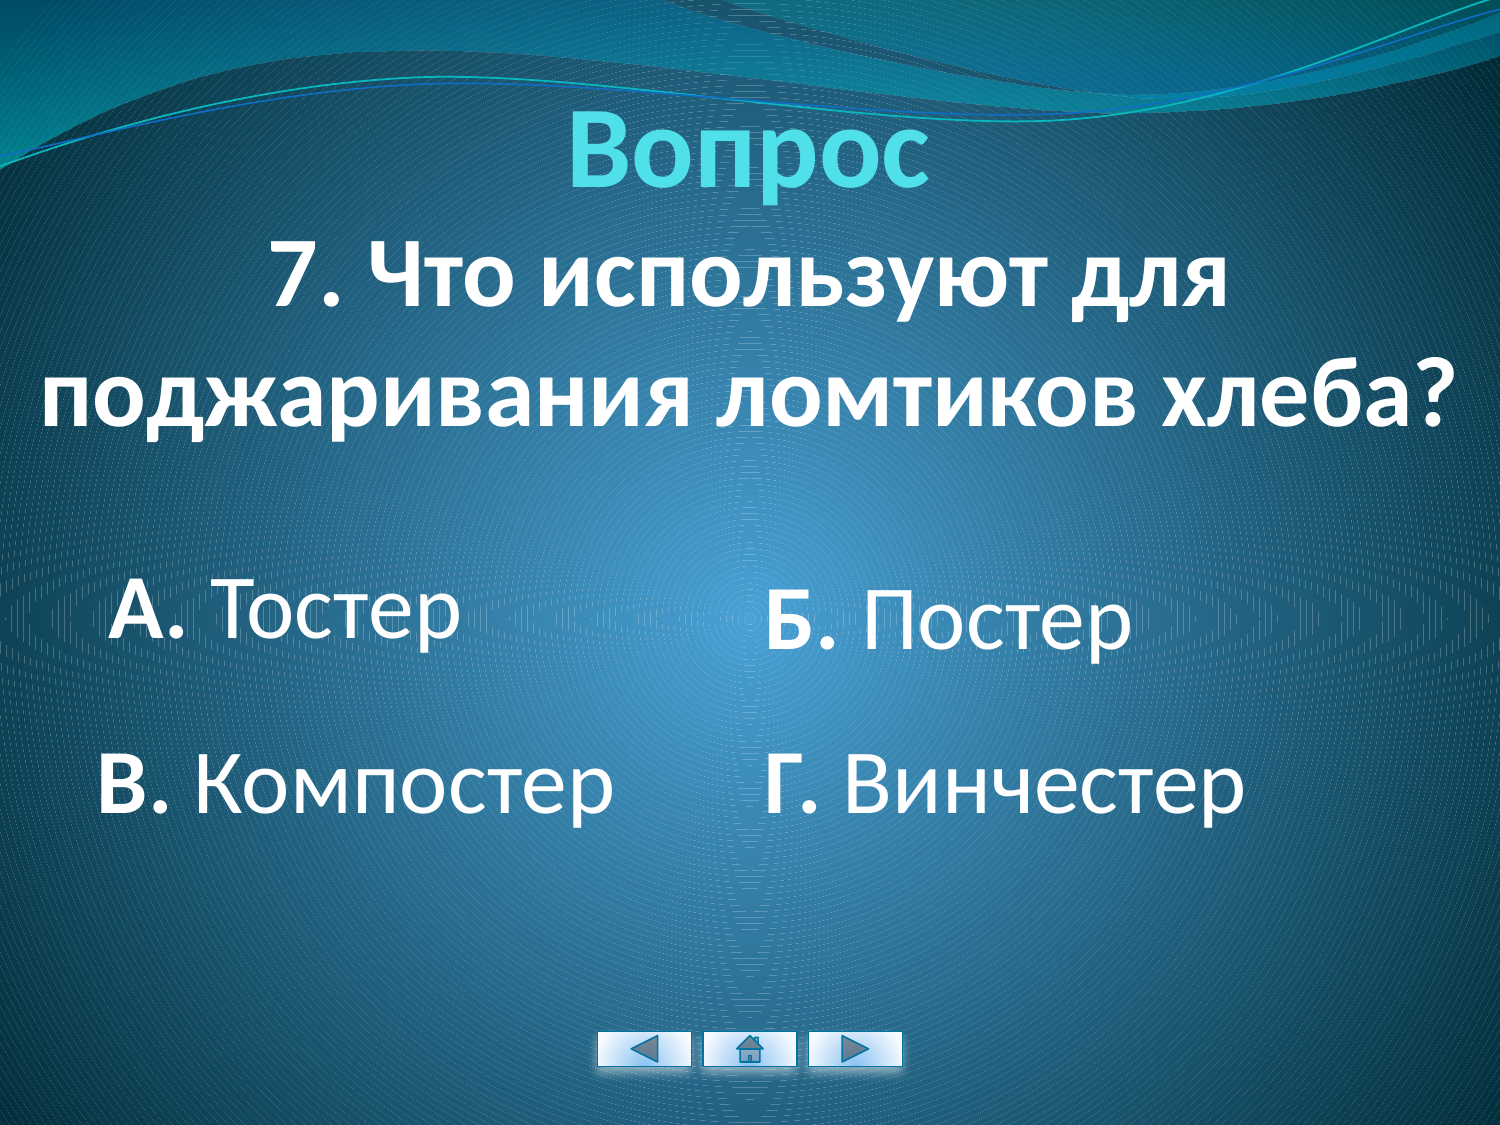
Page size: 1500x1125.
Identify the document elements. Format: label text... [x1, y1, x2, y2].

text_box [702, 1031, 798, 1067]
text_box [808, 1031, 903, 1067]
text_box В. Компостер [82, 714, 739, 840]
title Вопрос [46, 58, 1454, 199]
text_box Б. Постер [749, 550, 1231, 676]
text_box Г. Винчестер [749, 714, 1395, 840]
text_box 7. Что используют для поджаривания ломтиков хлеба? [0, 199, 1500, 454]
text_box [597, 1031, 692, 1067]
text_box А. Тостер [93, 538, 633, 664]
